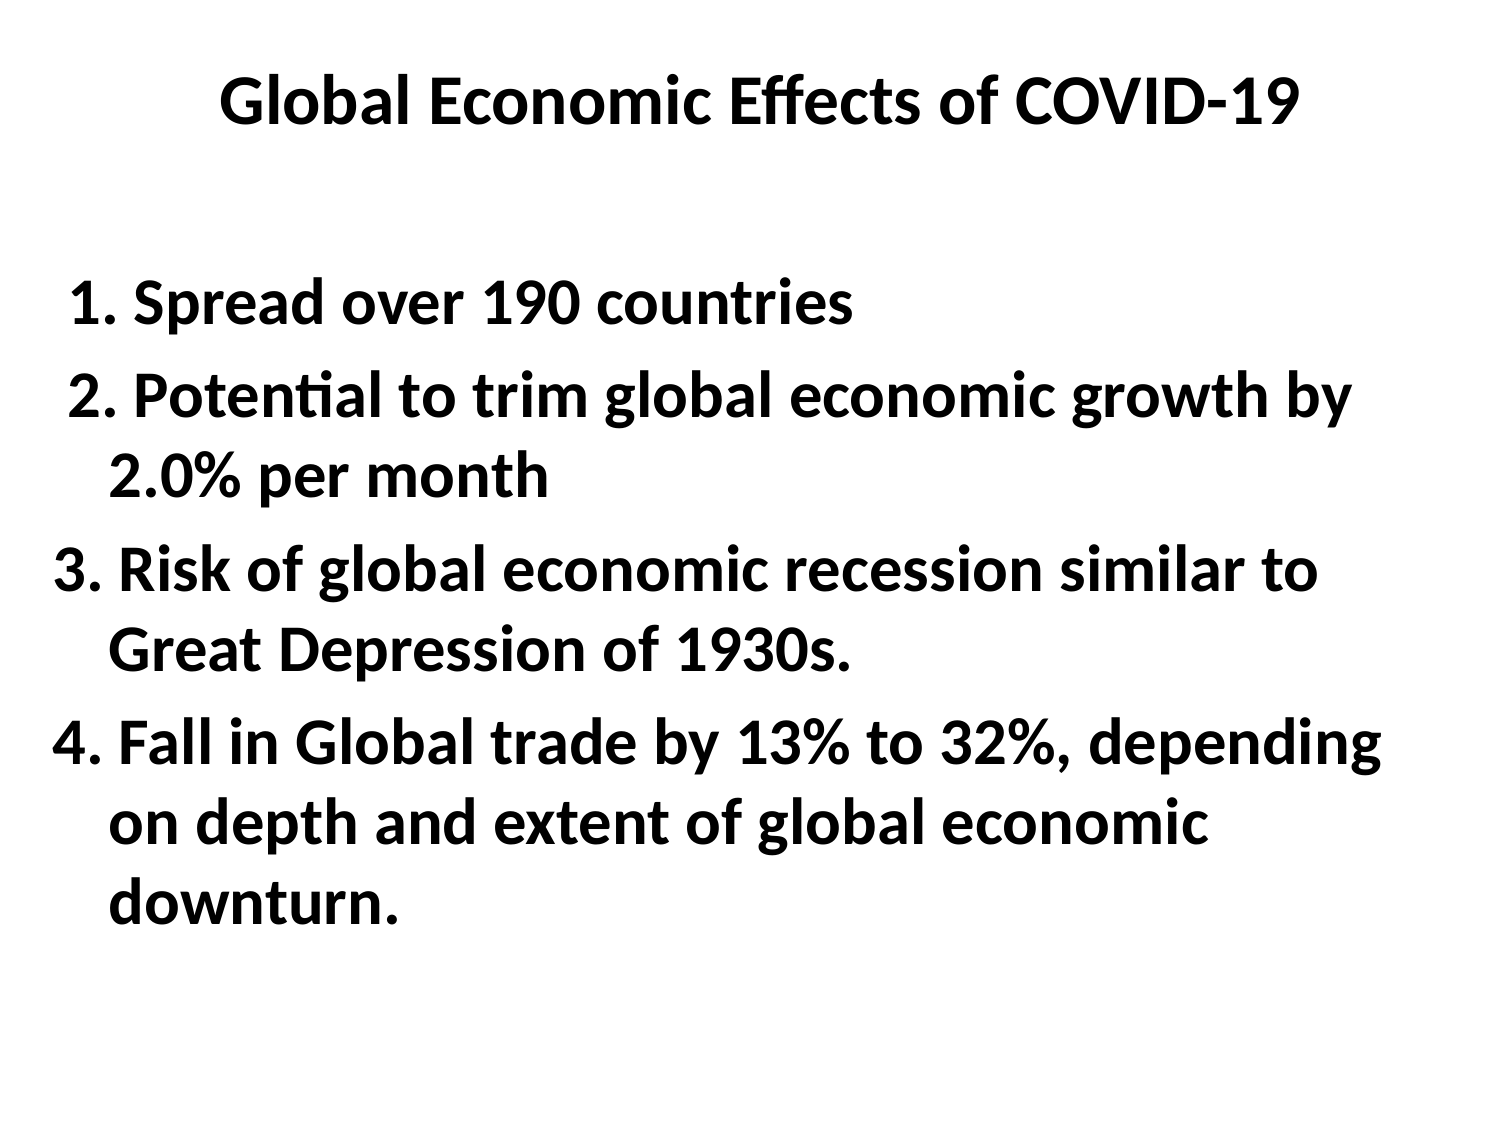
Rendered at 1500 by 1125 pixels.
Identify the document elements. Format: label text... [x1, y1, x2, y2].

title Global Economic Effects of COVID-19 [37, 45, 1500, 233]
list 1. Spread over 190 countries 2. Potential to trim global economic growth by 2.0% per month 3. Risk of global economic recession similar to Great Depression of 1930s. 4. Fall in Global trade by 13% to 32%, depending on depth and extent of global economic downturn. [37, 249, 1475, 1088]
